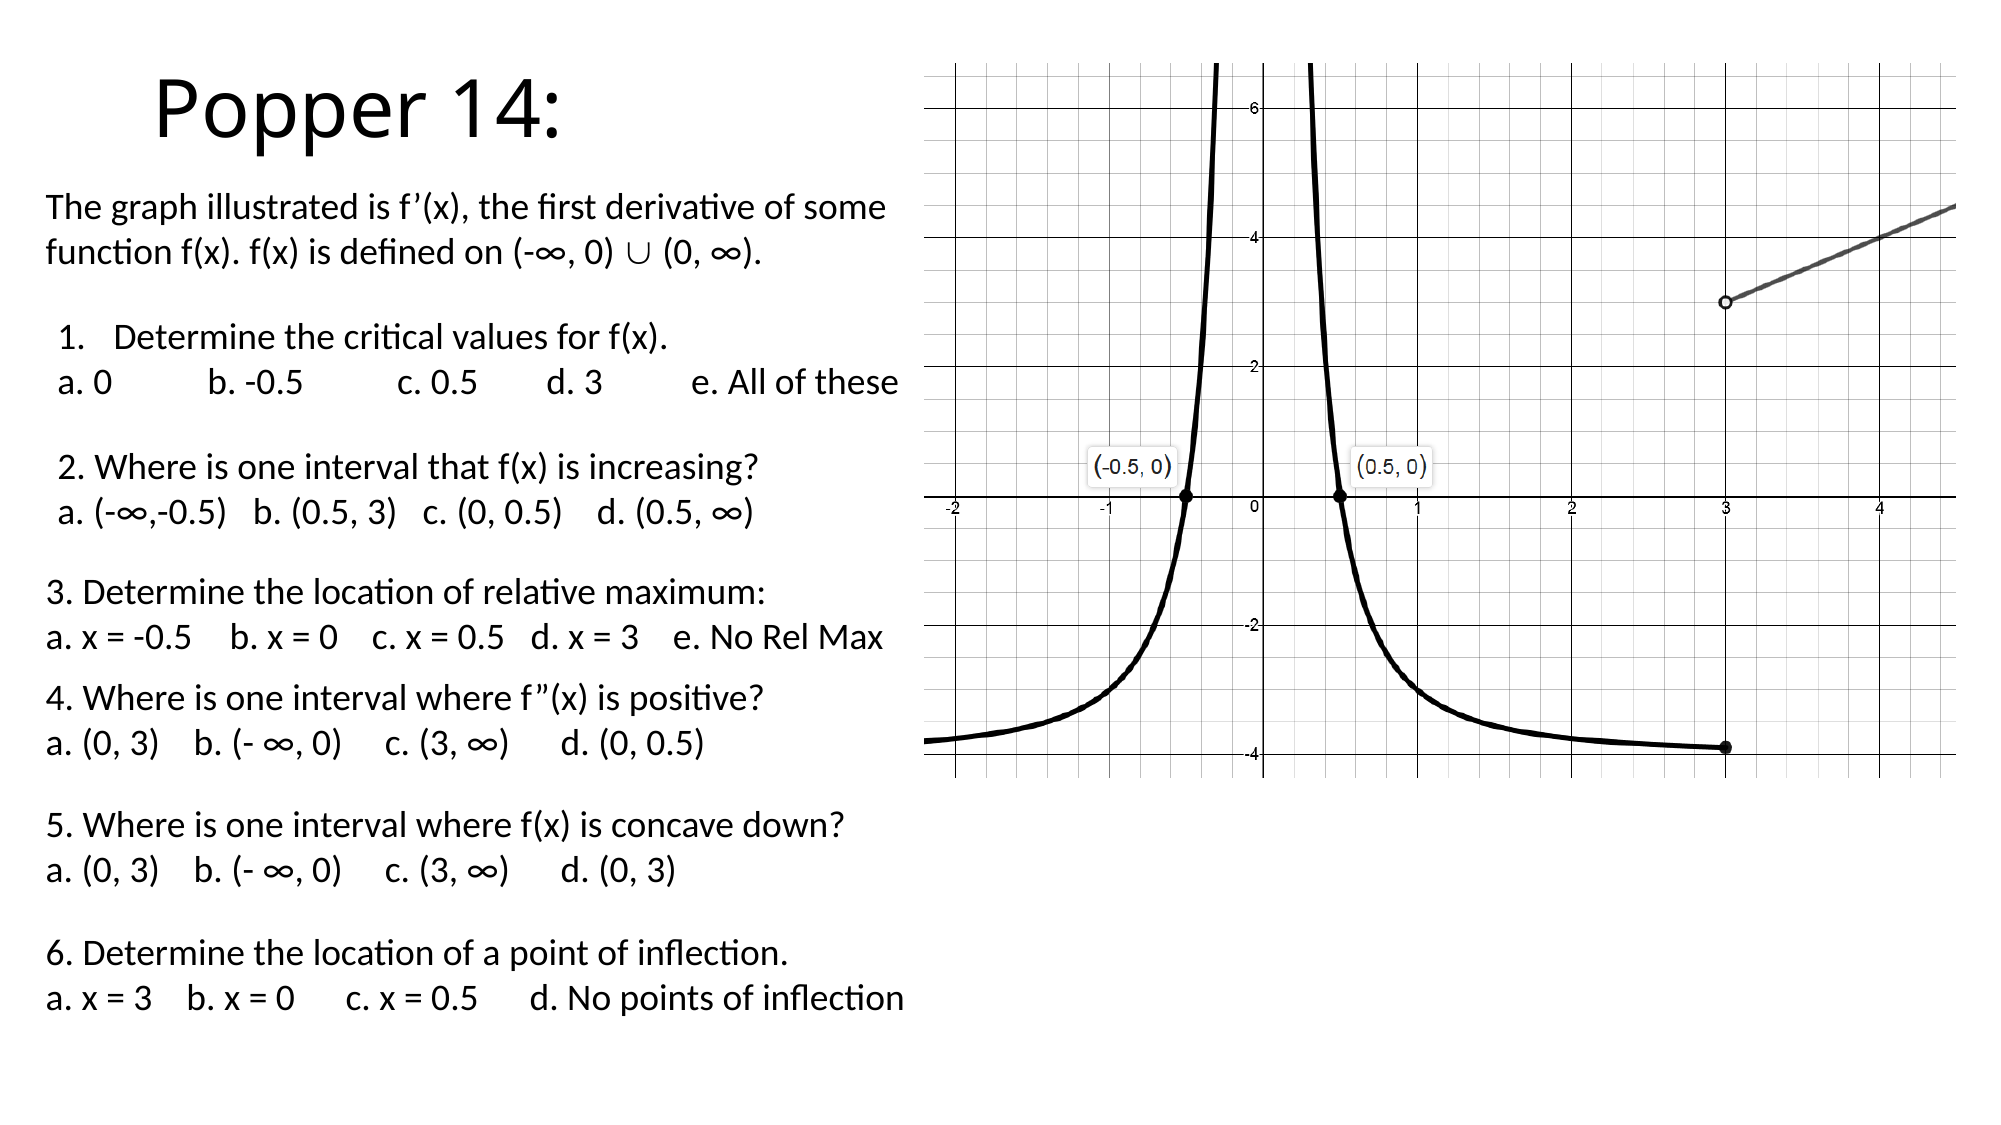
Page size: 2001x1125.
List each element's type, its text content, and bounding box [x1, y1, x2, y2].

text_box 5. Where is one interval where f(x) is concave down? a. (0, 3) b. (- ∞, 0) c. (3, ∞) d. (0, 3) [30, 792, 913, 898]
text_box The graph illustrated is f’(x), the first derivative of some function f(x). f(x) is defined on (-∞, 0)  (0, ∞). [30, 174, 924, 279]
title Popper 14: [137, 59, 1863, 163]
text_box Determine the critical values for f(x). a. 0 b. -0.5 c. 0.5 d. 3 e. All of these [42, 304, 924, 410]
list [924, 63, 1956, 778]
text_box 4. Where is one interval where f”(x) is positive? a. (0, 3) b. (- ∞, 0) c. (3, ∞) d. (0, 0.5) [30, 665, 913, 771]
text_box 6. Determine the location of a point of inflection. a. x = 3 b. x = 0 c. x = 0.5 d. No points of inflection [30, 920, 936, 1026]
text_box 2. Where is one interval that f(x) is increasing? a. (-∞,-0.5) b. (0.5, 3) c. (0, 0.5) d. (0.5, ∞) [42, 434, 924, 540]
text_box 3. Determine the location of relative maximum: a. x = -0.5 b. x = 0 c. x = 0.5 d. x = 3 e. No Rel Max [30, 559, 913, 665]
